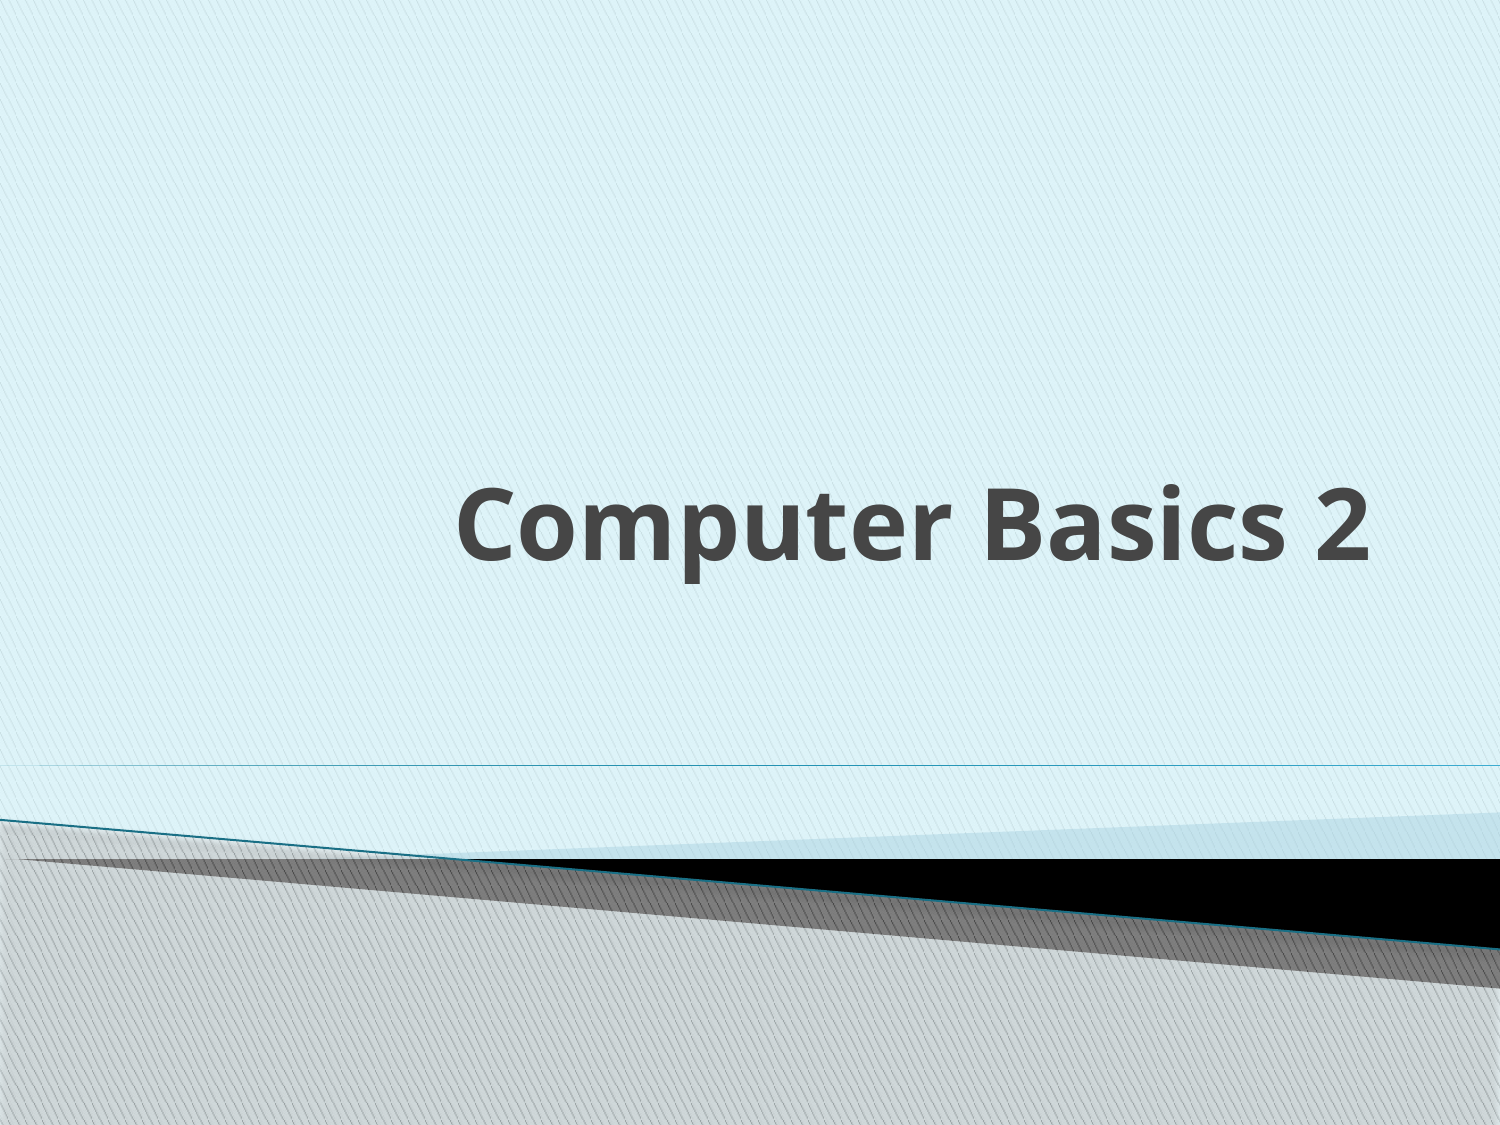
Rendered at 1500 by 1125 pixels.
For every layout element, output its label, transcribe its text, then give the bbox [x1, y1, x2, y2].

picture [5, 859, 1500, 989]
title Computer Basics 2 [112, 287, 1388, 588]
